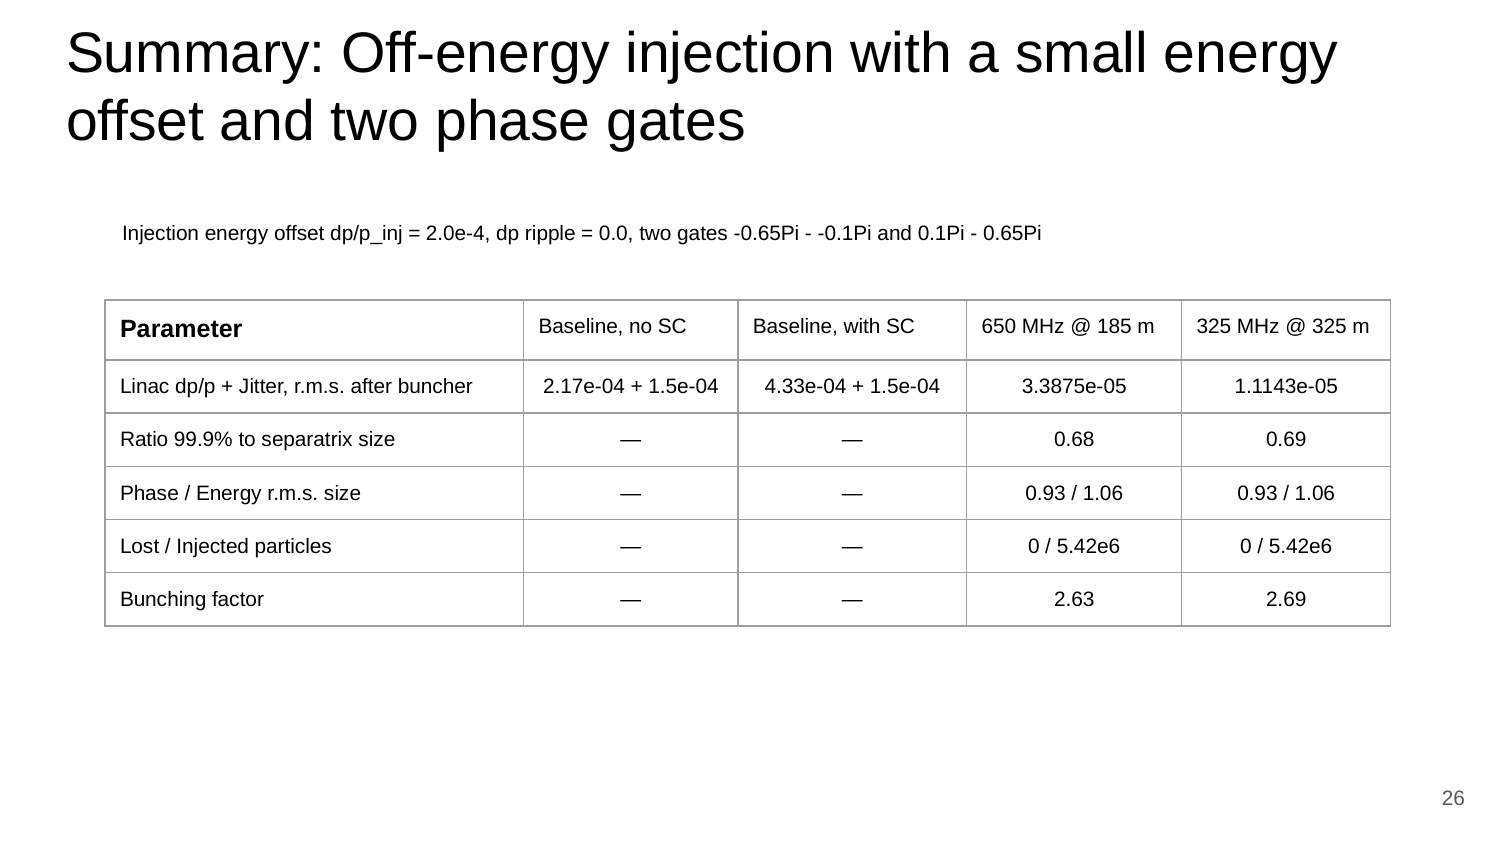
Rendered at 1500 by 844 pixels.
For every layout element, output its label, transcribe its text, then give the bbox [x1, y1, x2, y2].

table_cell — [739, 520, 966, 572]
table_cell 3.3875e-05 [967, 361, 1181, 412]
table_cell 0.69 [1182, 414, 1390, 466]
table_cell — [524, 520, 737, 572]
table_cell Bunching factor [106, 573, 523, 625]
slide_number ‹#› [1389, 764, 1480, 830]
table_header Baseline, no SC [524, 301, 737, 359]
table_cell Phase / Energy r.m.s. size [106, 467, 523, 519]
table_cell Linac dp/p + Jitter, r.m.s. after buncher [106, 361, 523, 412]
table_cell — [524, 573, 737, 625]
table_cell — [524, 414, 737, 466]
table_cell — [524, 467, 737, 519]
table_header 325 MHz @ 325 m [1182, 301, 1390, 359]
table_cell 4.33e-04 + 1.5e-04 [739, 361, 966, 412]
table_cell — [739, 467, 966, 519]
table_header 650 MHz @ 185 m [967, 301, 1181, 359]
table_cell Ratio 99.9% to separatrix size [106, 414, 523, 466]
table_cell 0 / 5.42e6 [1182, 520, 1390, 572]
table_cell 1.1143e-05 [1182, 361, 1390, 412]
table_cell — [739, 414, 966, 466]
table_cell Lost / Injected particles [106, 520, 523, 572]
table_cell 0.93 / 1.06 [967, 467, 1181, 519]
table_header Baseline, with SC [739, 301, 966, 359]
text_box Injection energy offset dp/p_inj = 2.0e-4, dp ripple = 0.0, two gates -0.65Pi - -0.1Pi and 0.1Pi - 0.65Pi [107, 207, 1247, 258]
table_cell — [739, 573, 966, 625]
table_cell 0 / 5.42e6 [967, 520, 1181, 572]
table_cell 0.68 [967, 414, 1181, 466]
table_cell 2.17e-04 + 1.5e-04 [524, 361, 737, 412]
table_header Parameter [106, 301, 523, 359]
title Summary: Off-energy injection with a small energy offset and two phase gates [51, 0, 1449, 167]
table_cell 2.63 [967, 573, 1181, 625]
table_cell 0.93 / 1.06 [1182, 467, 1390, 519]
table_cell 2.69 [1182, 573, 1390, 625]
